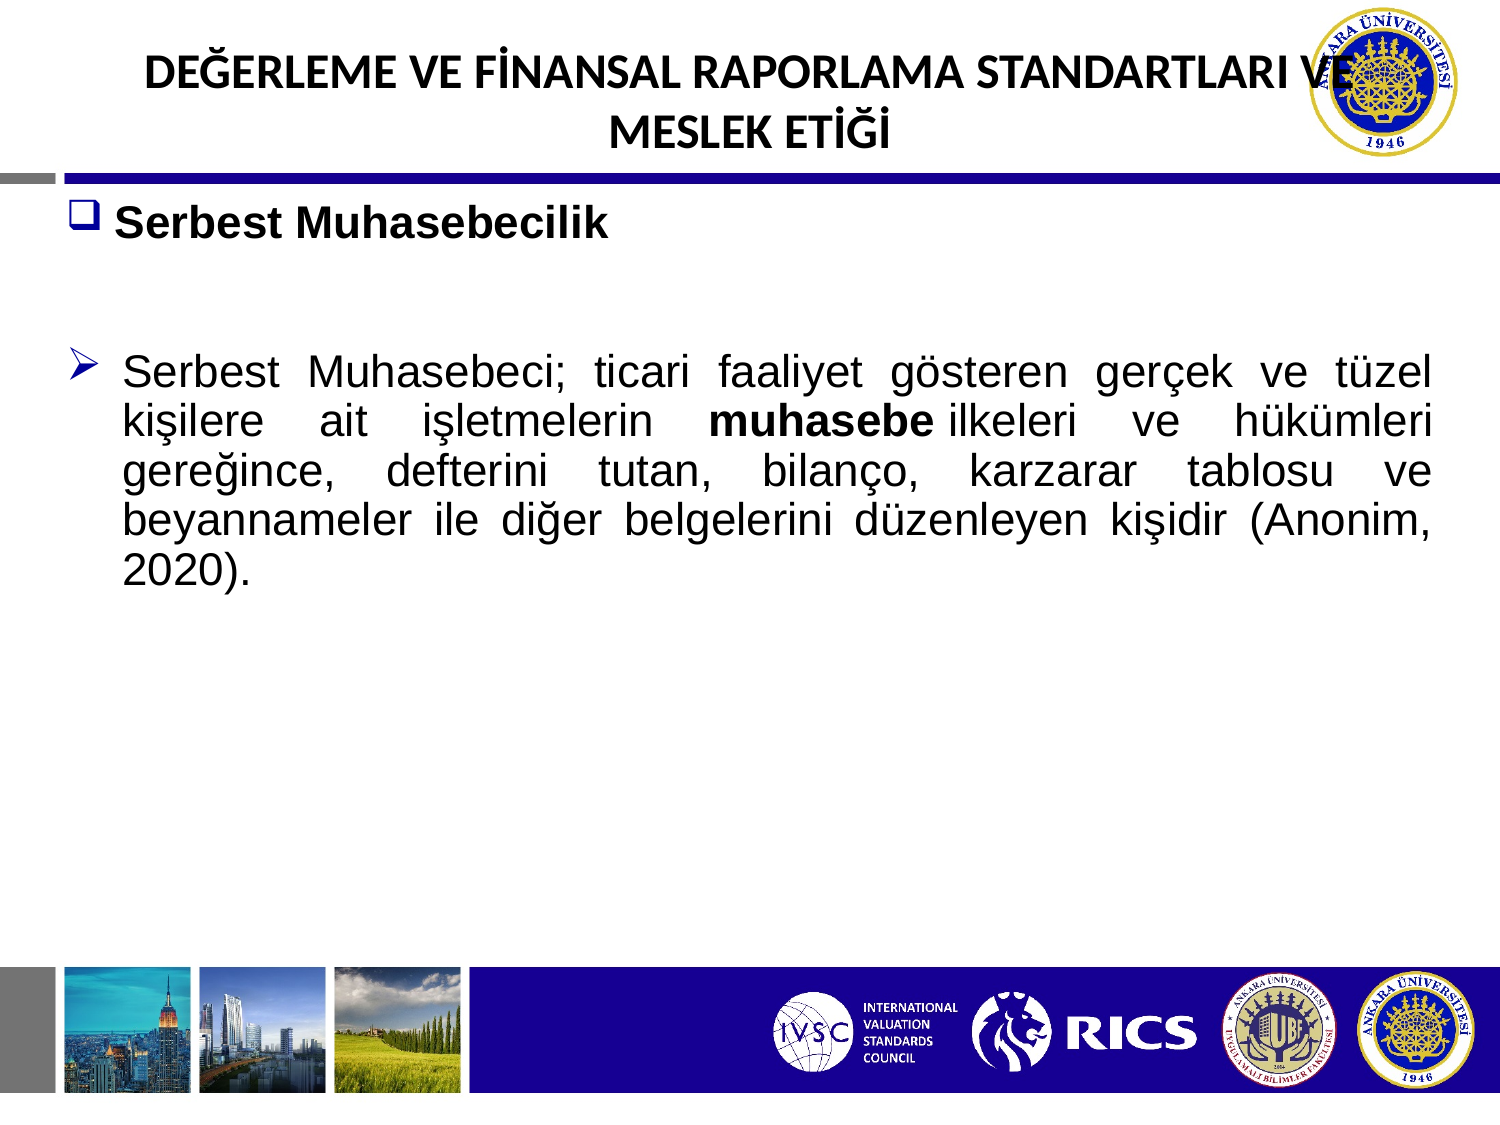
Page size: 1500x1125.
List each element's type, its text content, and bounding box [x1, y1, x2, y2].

picture [0, 0, 1500, 1125]
list Serbest Muhasebecilik Serbest Muhasebeci; ticari faaliyet gösteren gerçek ve tüzel kişilere ait işletmelerin muhasebe ilkeleri ve hükümleri gereğince, defterini tutan, bilanço, karzarar tablosu ve beyannameler ile diğer belgelerini düzenleyen kişidir (Anonim, 2020). [51, 191, 1449, 925]
text_box DEĞERLEME VE FİNANSAL RAPORLAMA STANDARTLARI VE MESLEK ETİĞİ [51, 30, 1449, 136]
